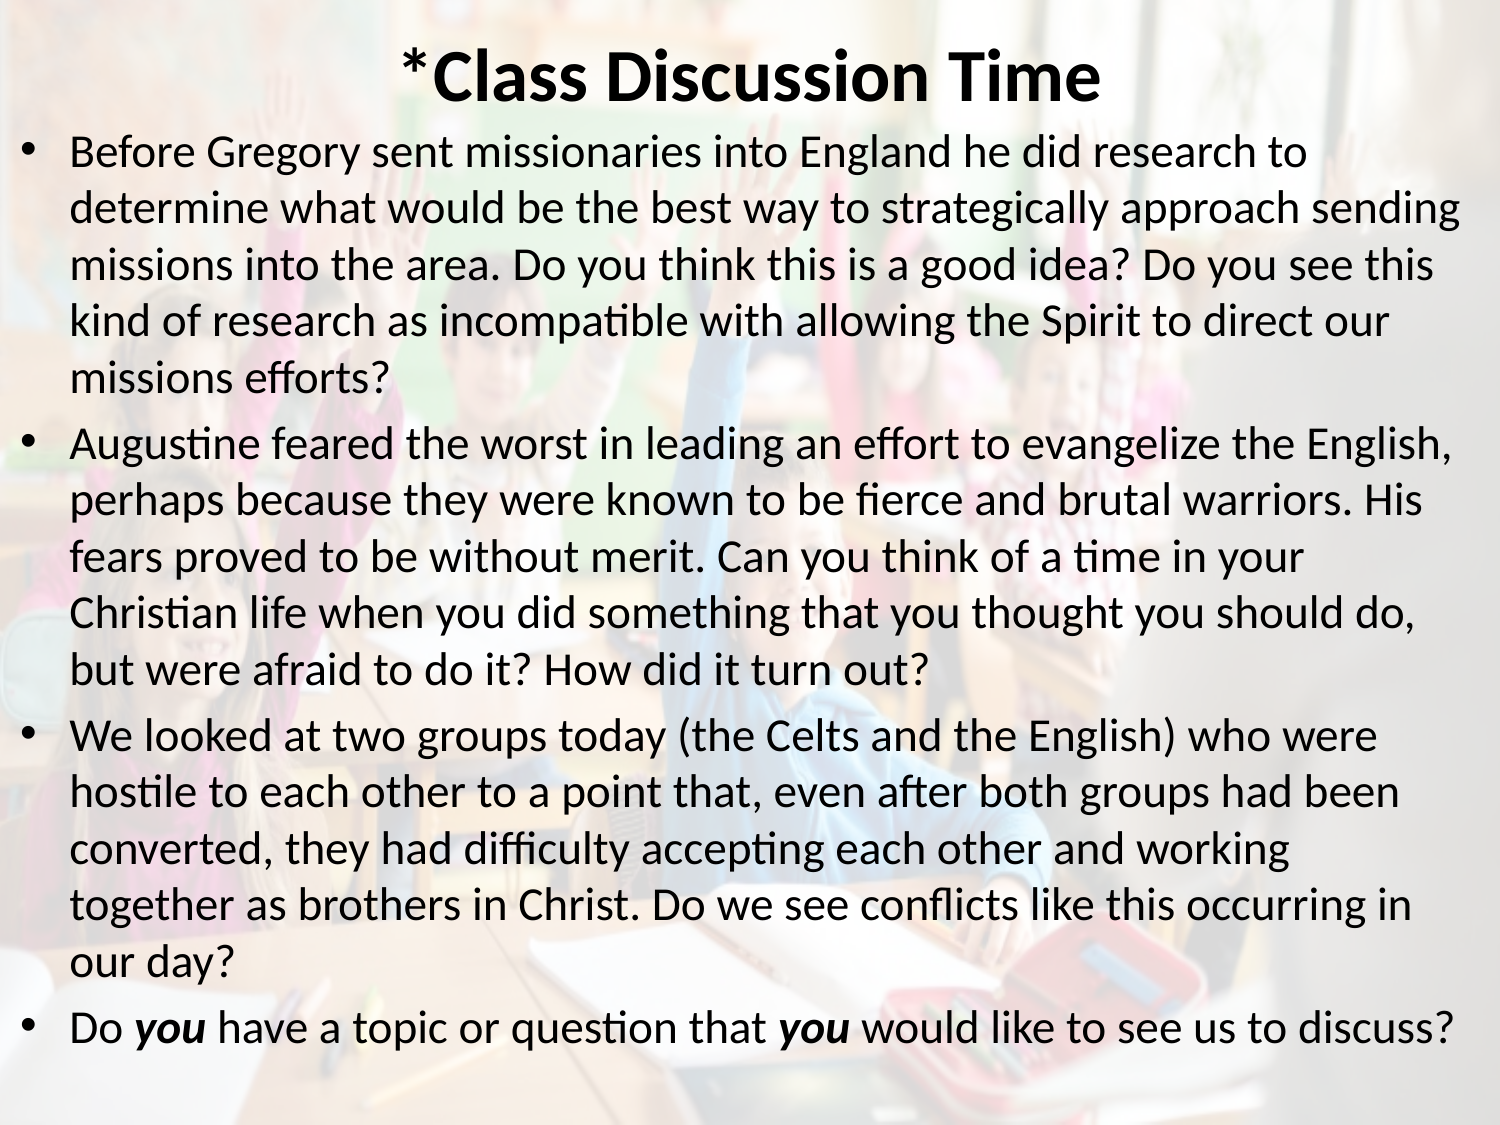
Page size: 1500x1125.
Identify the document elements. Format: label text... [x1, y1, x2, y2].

title *Class Discussion Time [0, 4, 1500, 138]
list Before Gregory sent missionaries into England he did research to determine what would be the best way to strategically approach sending missions into the area. Do you think this is a good idea? Do you see this kind of research as incompatible with allowing the Spirit to direct our missions efforts? Augustine feared the worst in leading an effort to evangelize the English, perhaps because they were known to be fierce and brutal warriors. His fears proved to be without merit. Can you think of a time in your Christian life when you did something that you thought you should do, but were afraid to do it? How did it turn out? We looked at two groups today (the Celts and the English) who were hostile to each other to a point that, even after both groups had been converted, they had difficulty accepting each other and working together as brothers in Christ. Do we see conflicts like this occurring in our day? Do you have a topic or question that you would like to see us to discuss? [5, 112, 1481, 1125]
